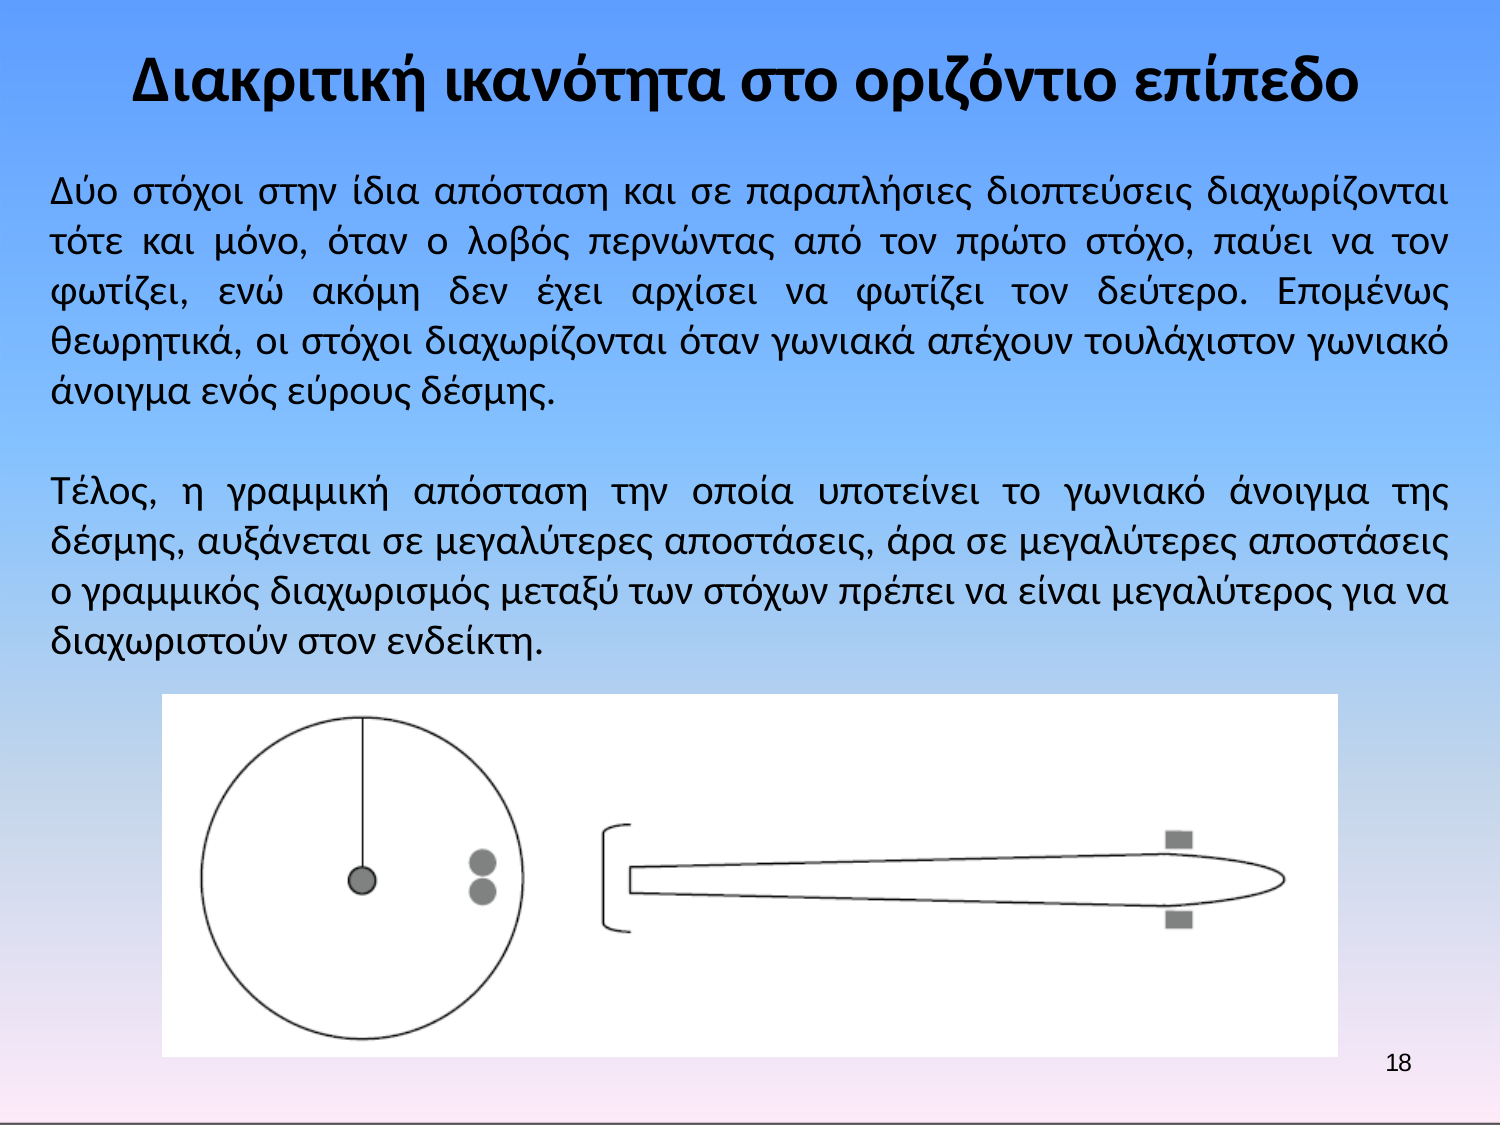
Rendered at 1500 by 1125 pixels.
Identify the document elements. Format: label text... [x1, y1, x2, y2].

slide_number 18 [1366, 1050, 1417, 1090]
title Διακριτική ικανότητα στο οριζόντιο επίπεδο [59, 0, 1437, 177]
list Δύο στόχοι στην ίδια απόσταση και σε παραπλήσιες διοπτεύσεις διαχωρίζονται τότε και μόνο, όταν ο λοβός περνώντας από τον πρώτο στόχο, παύει να τον φωτίζει, ενώ ακόμη δεν έχει αρχίσει να φωτίζει τον δεύτερο. Επομένως θεωρητικά, οι στόχοι διαχωρίζονται όταν γωνιακά απέχουν τουλάχιστον γωνιακό άνοιγμα ενός εύρους δέσμης. Τέλος, η γραμμική απόσταση την οποία υποτείνει το γωνιακό άνοιγμα της δέσμης, αυξάνεται σε μεγαλύτερες αποστάσεις, άρα σε μεγαλύτερες αποστάσεις ο γραμμικός διαχωρισμός μεταξύ των στόχων πρέπει να είναι μεγαλύτερος για να διαχωριστούν στον ενδείκτη. [50, 162, 1450, 668]
picture [0, 0, 1500, 1125]
